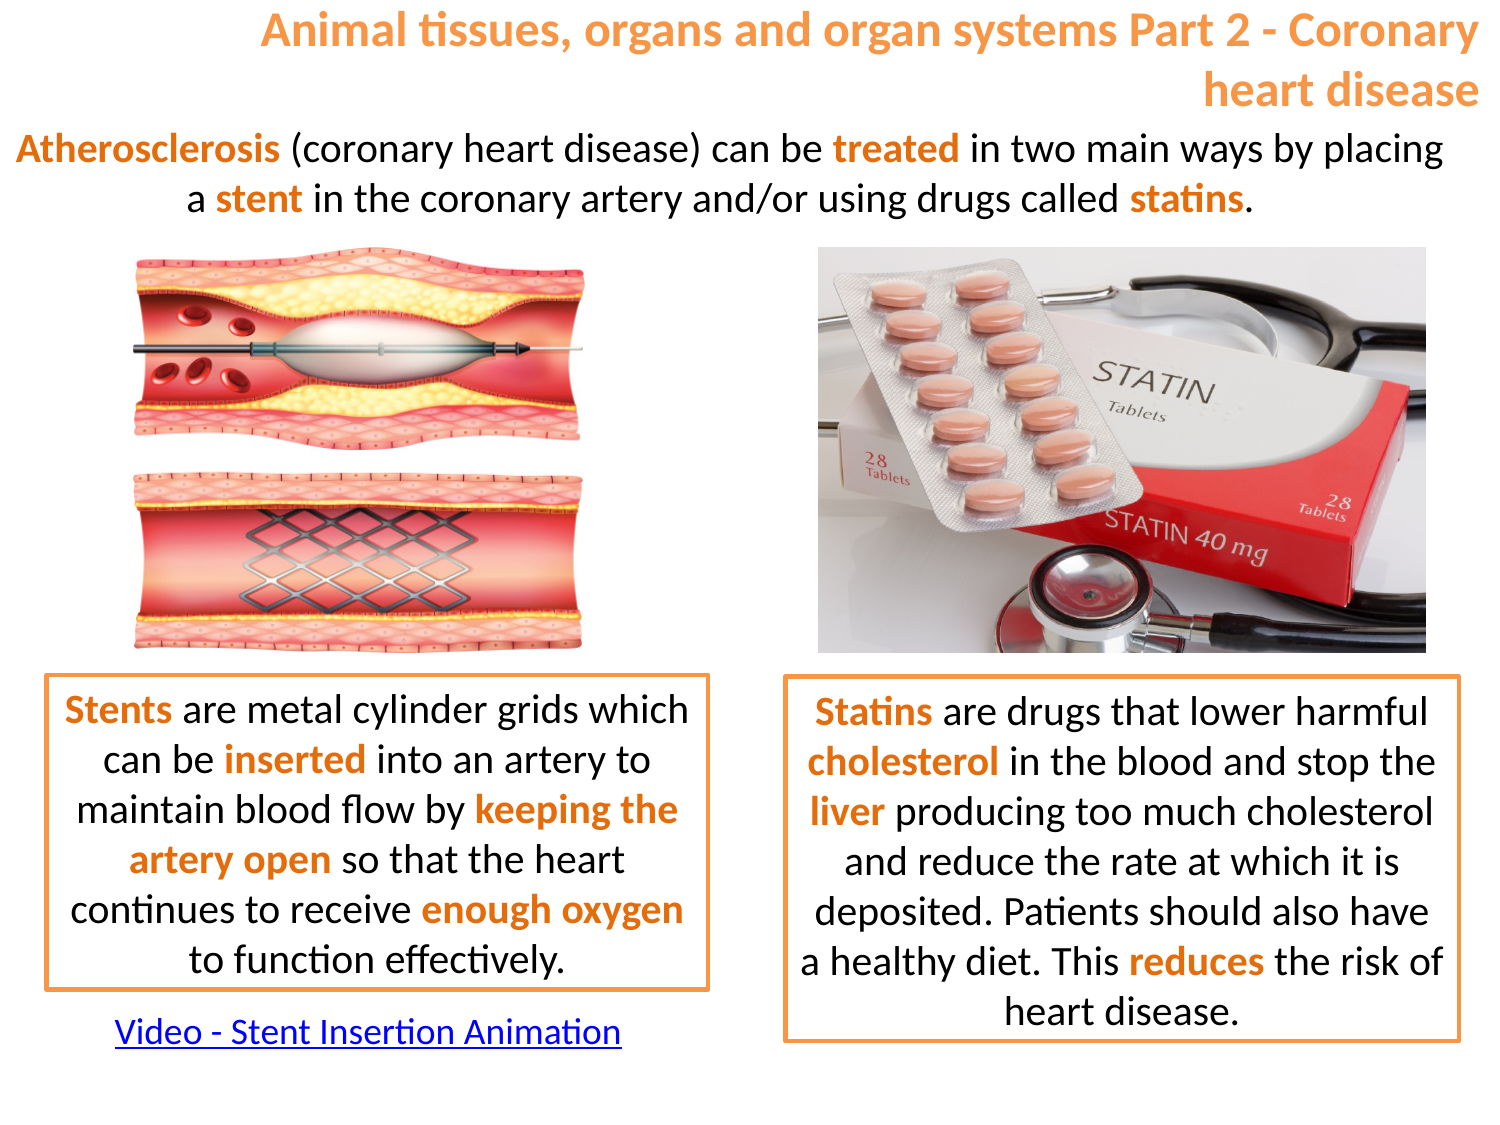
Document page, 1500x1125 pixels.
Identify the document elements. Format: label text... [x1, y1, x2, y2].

text_box Video - Stent Insertion Animation [99, 999, 655, 1060]
text_box Atherosclerosis (coronary heart disease) can be treated in two main ways by placing a stent in the coronary artery and/or using drugs called statins. [0, 113, 1459, 229]
text_box Stents are metal cylinder grids which can be inserted into an artery to maintain blood flow by keeping the artery open so that the heart continues to receive enough oxygen to function effectively. [44, 673, 710, 992]
picture [818, 247, 1426, 653]
title Animal tissues, organs and organ systems Part 2 - Coronary heart disease [133, 0, 1496, 114]
picture [132, 247, 585, 653]
text_box Statins are drugs that lower harmful cholesterol in the blood and stop the liver producing too much cholesterol and reduce the rate at which it is deposited. Patients should also have a healthy diet. This reduces the risk of heart disease. [783, 674, 1461, 1043]
